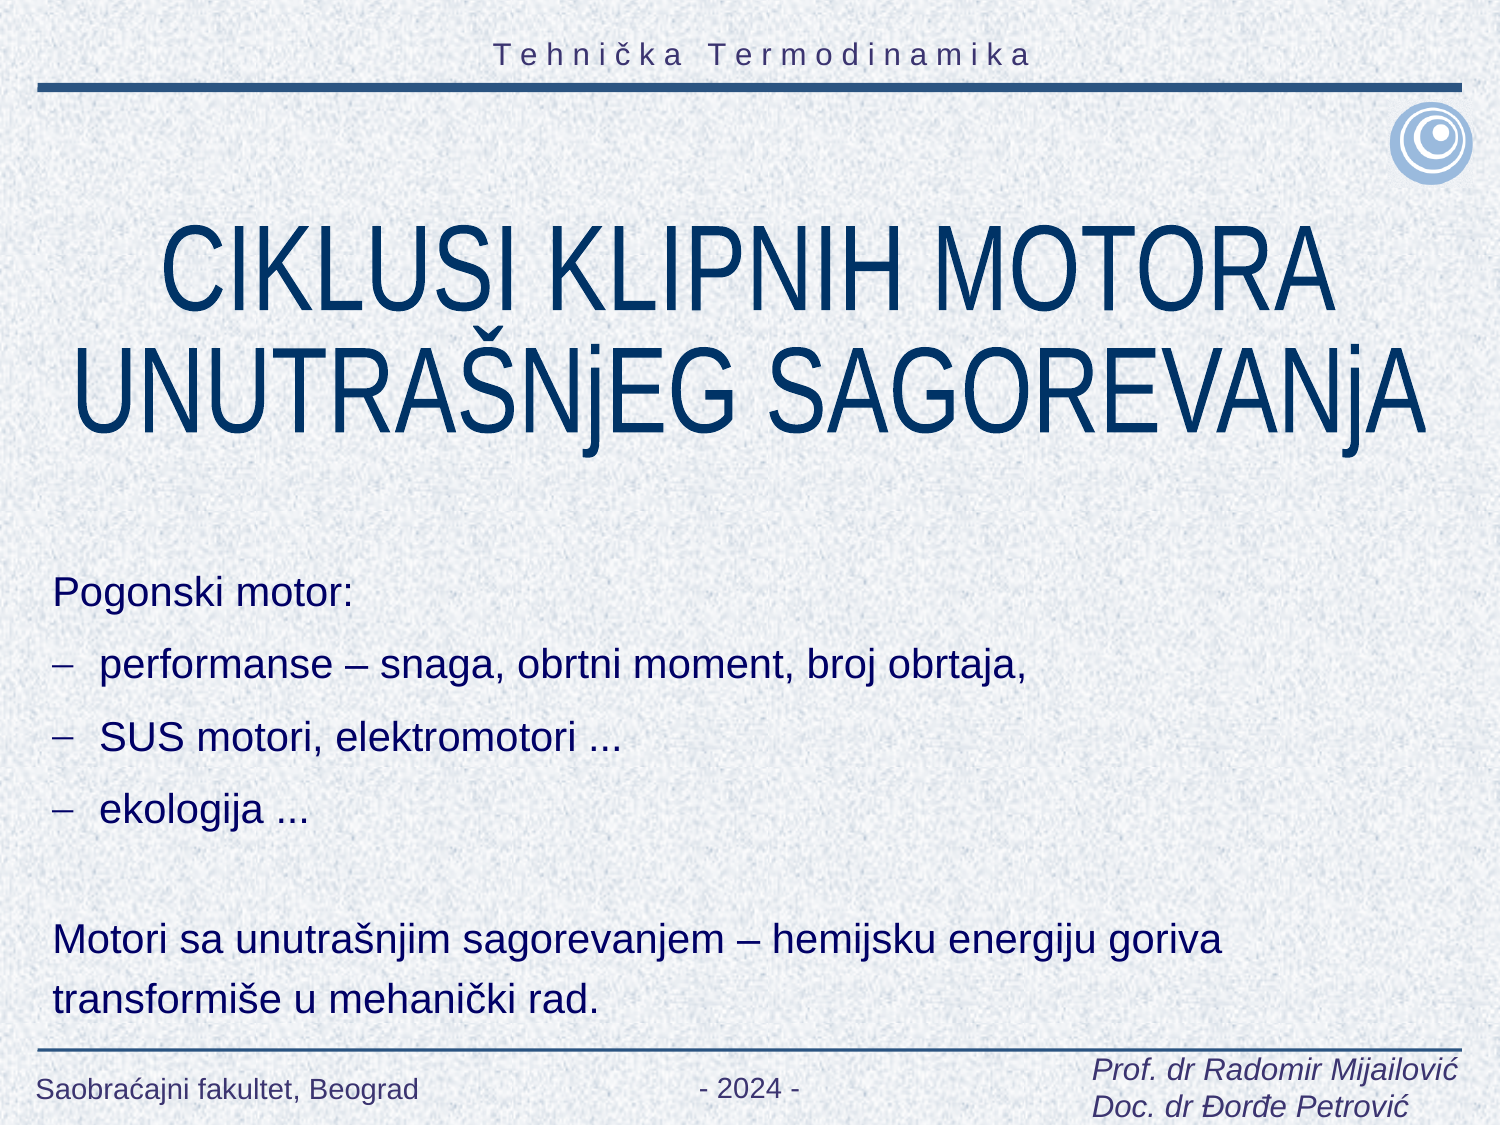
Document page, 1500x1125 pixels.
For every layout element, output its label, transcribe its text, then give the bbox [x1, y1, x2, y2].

picture [1387, 99, 1473, 188]
text_box Motori sa unutrašnjim sagorevanjem – hemijsku energiju goriva transformiše u mehanički rad. [37, 894, 1448, 1029]
text_box Pogonski motor: performanse – snaga, obrtni moment, broj obrtaja, SUS motori, elektromotori ... ekologija ... [37, 547, 1448, 840]
